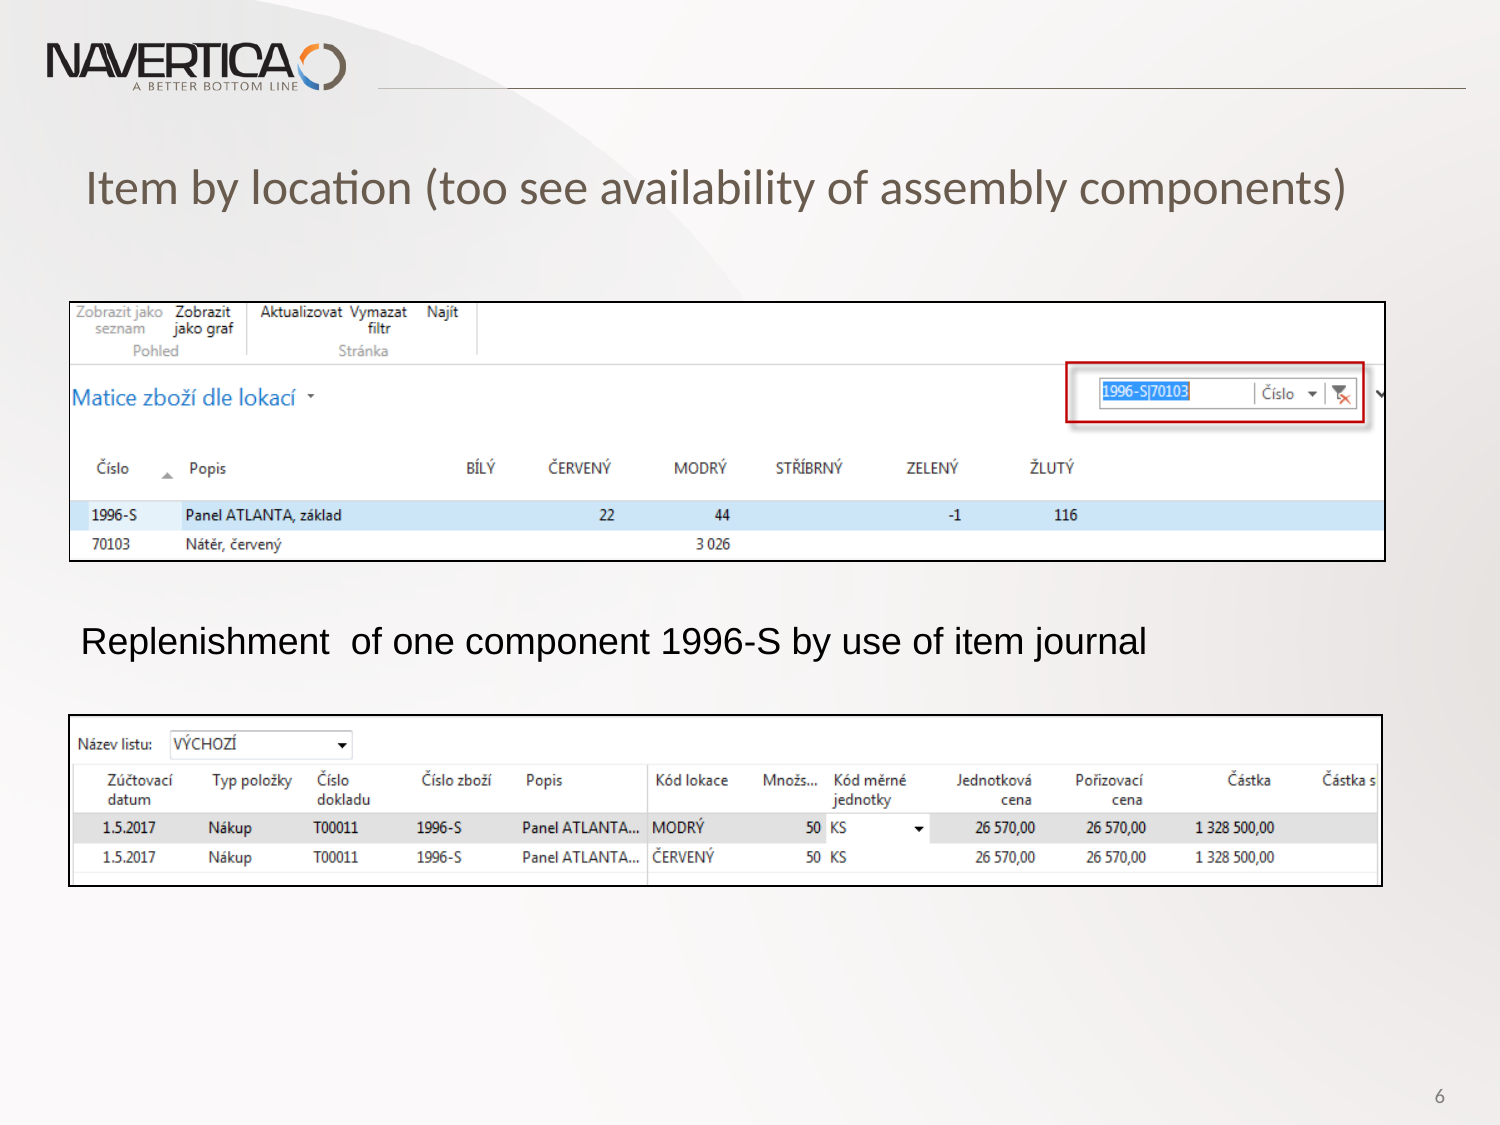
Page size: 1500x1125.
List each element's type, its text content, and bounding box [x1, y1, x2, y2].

picture [0, 0, 1500, 1125]
text_box Replenishment of one component 1996-S by use of item journal [65, 609, 1174, 670]
slide_number 6 [1110, 1065, 1461, 1125]
title Item by location (too see availability of assembly components) [70, 137, 1465, 233]
